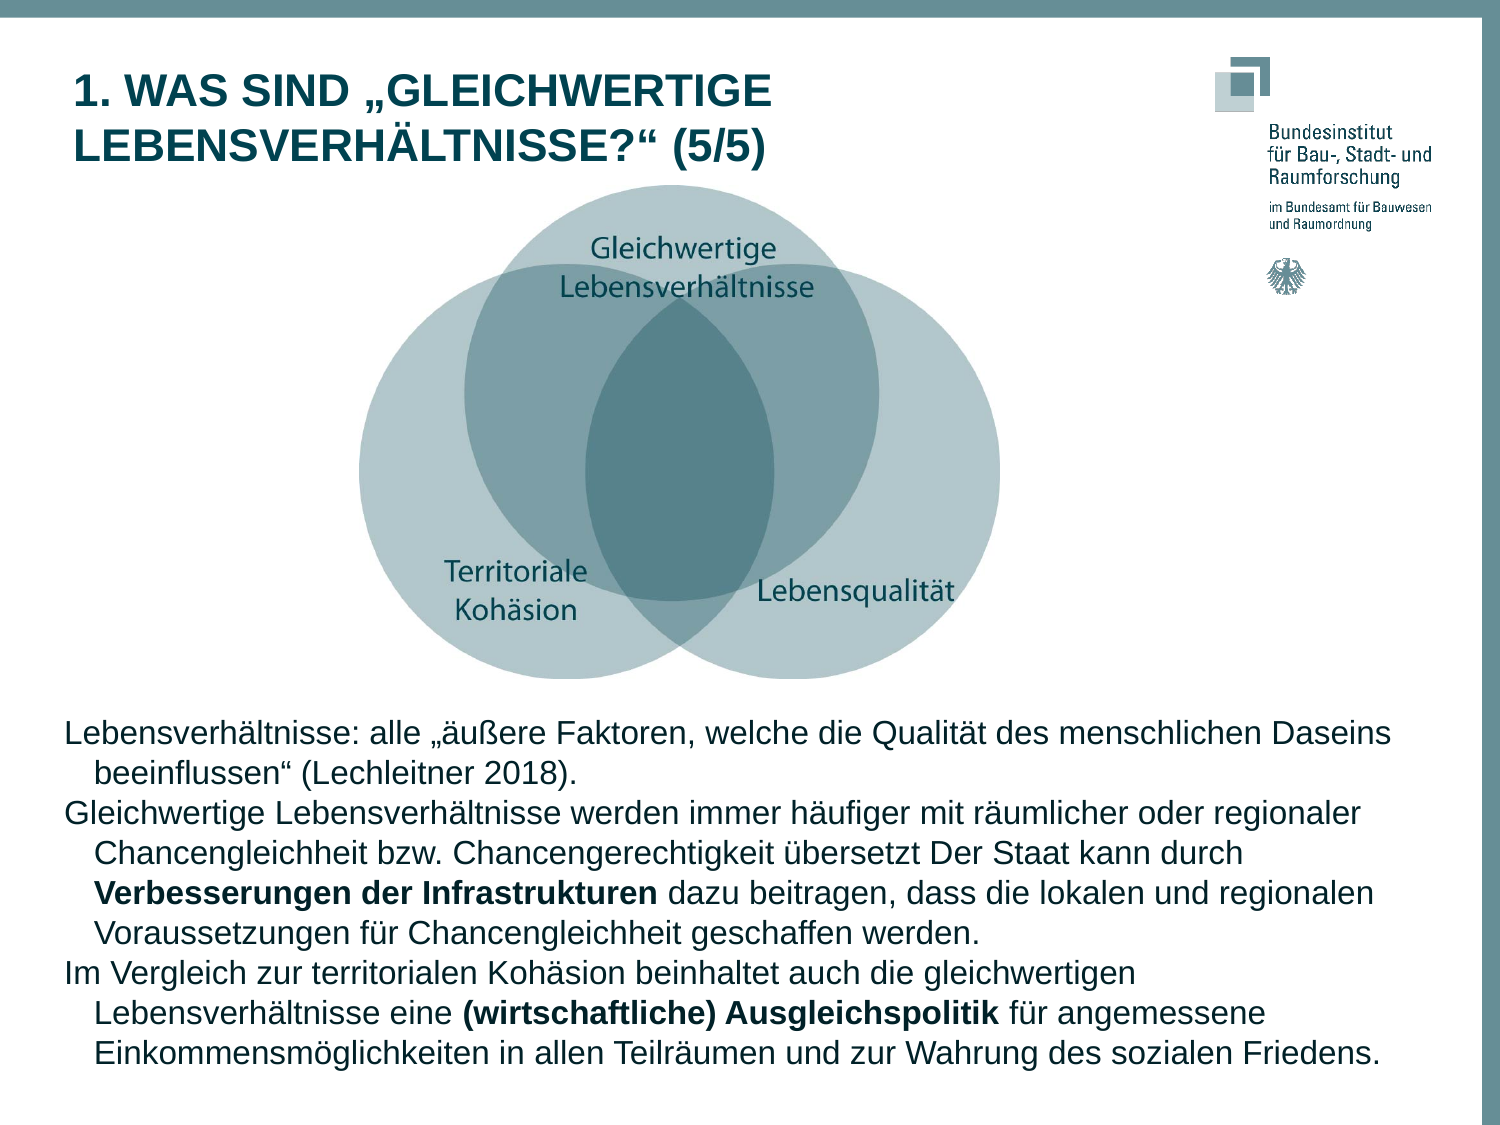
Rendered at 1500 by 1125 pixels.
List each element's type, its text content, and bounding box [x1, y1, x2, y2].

title 1. Was sind „Gleichwertige Lebensverhältnisse?“ (5/5) [59, 53, 1211, 225]
picture [1215, 57, 1431, 295]
picture [359, 185, 1000, 679]
list Lebensverhältnisse: alle „äußere Faktoren, welche die Qualität des menschlichen Daseins beeinflussen“ (Lechleitner 2018). Gleichwertige Lebensverhältnisse werden immer häufiger mit räumlicher oder regionaler Chancengleichheit bzw. Chancengerechtigkeit übersetzt Der Staat kann durch Verbesserungen der Infrastrukturen dazu beitragen, dass die lokalen und regionalen Voraussetzungen für Chancengleichheit geschaffen werden. Im Vergleich zur territorialen Kohäsion beinhaltet auch die gleichwertigen Lebensverhältnisse eine (wirtschaftliche) Ausgleichspolitik für angemessene Einkommensmöglichkeiten in allen Teilräumen und zur Wahrung des sozialen Friedens. [49, 704, 1416, 1090]
